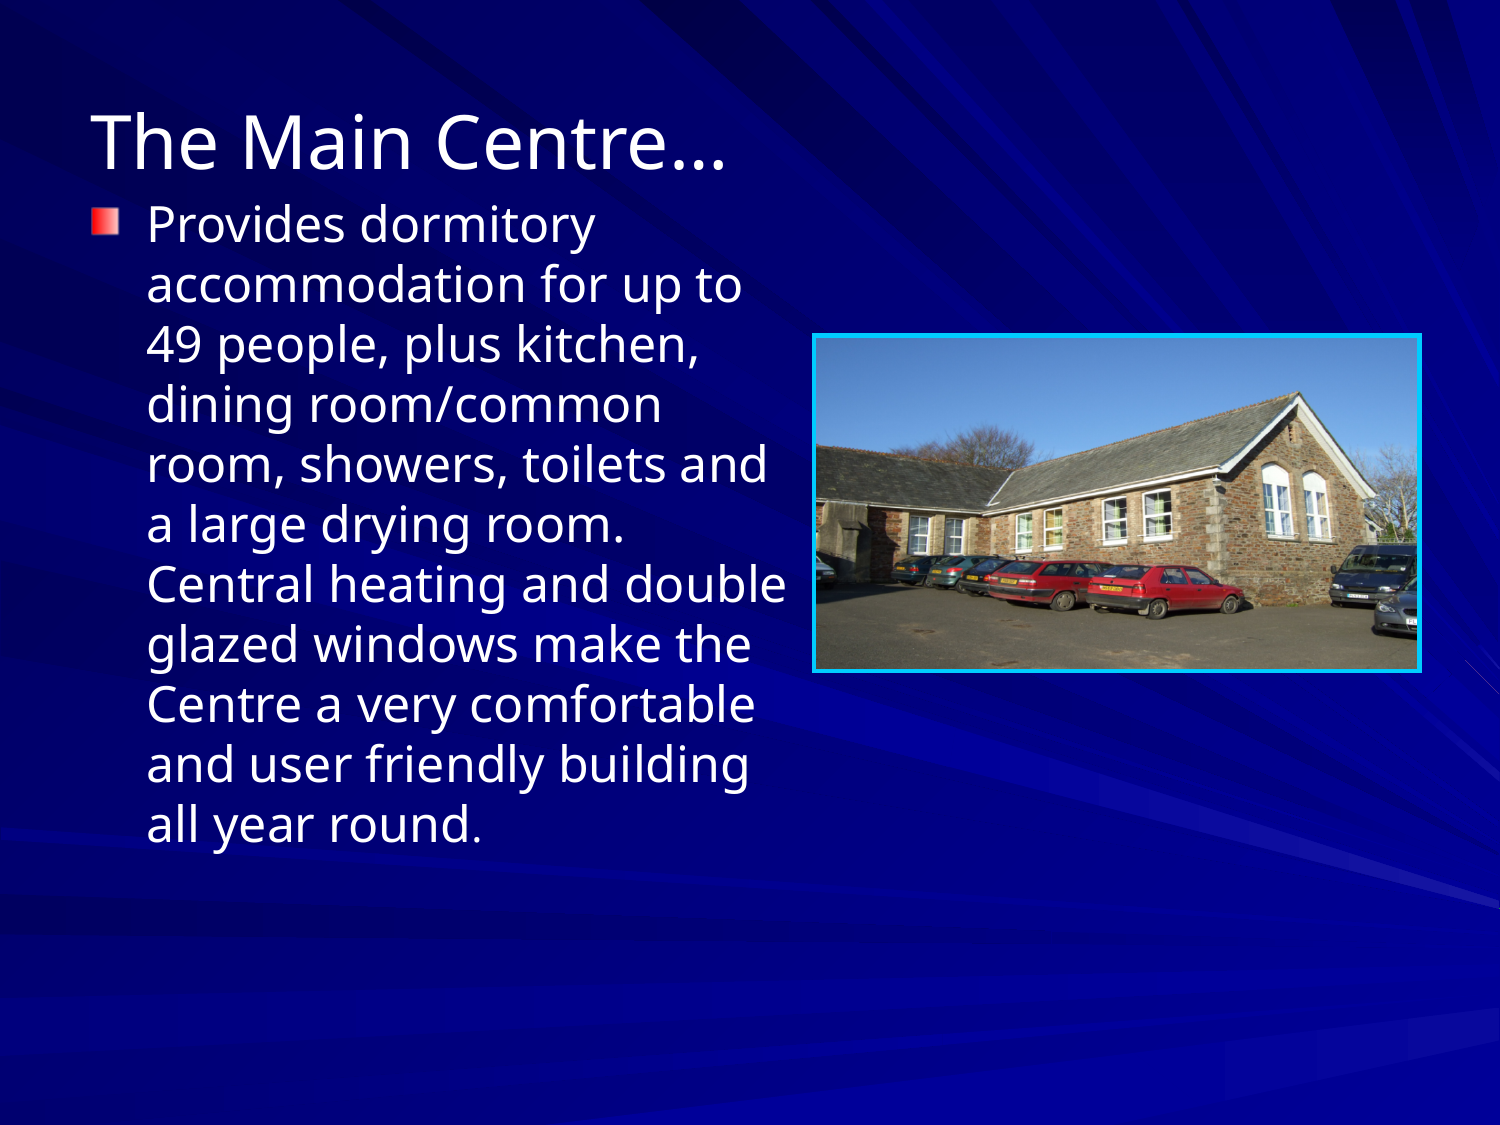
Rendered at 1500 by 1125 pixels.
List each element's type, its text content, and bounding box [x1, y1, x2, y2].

picture [90, 206, 122, 238]
picture [817, 339, 1416, 668]
list Provides dormitory accommodation for up to 49 people, plus kitchen, dining room/common room, showers, toilets and a large drying room. Central heating and double glazed windows make the Centre a very comfortable and user friendly building all year round. [74, 184, 817, 983]
title The Main Centre… [74, 45, 1426, 234]
